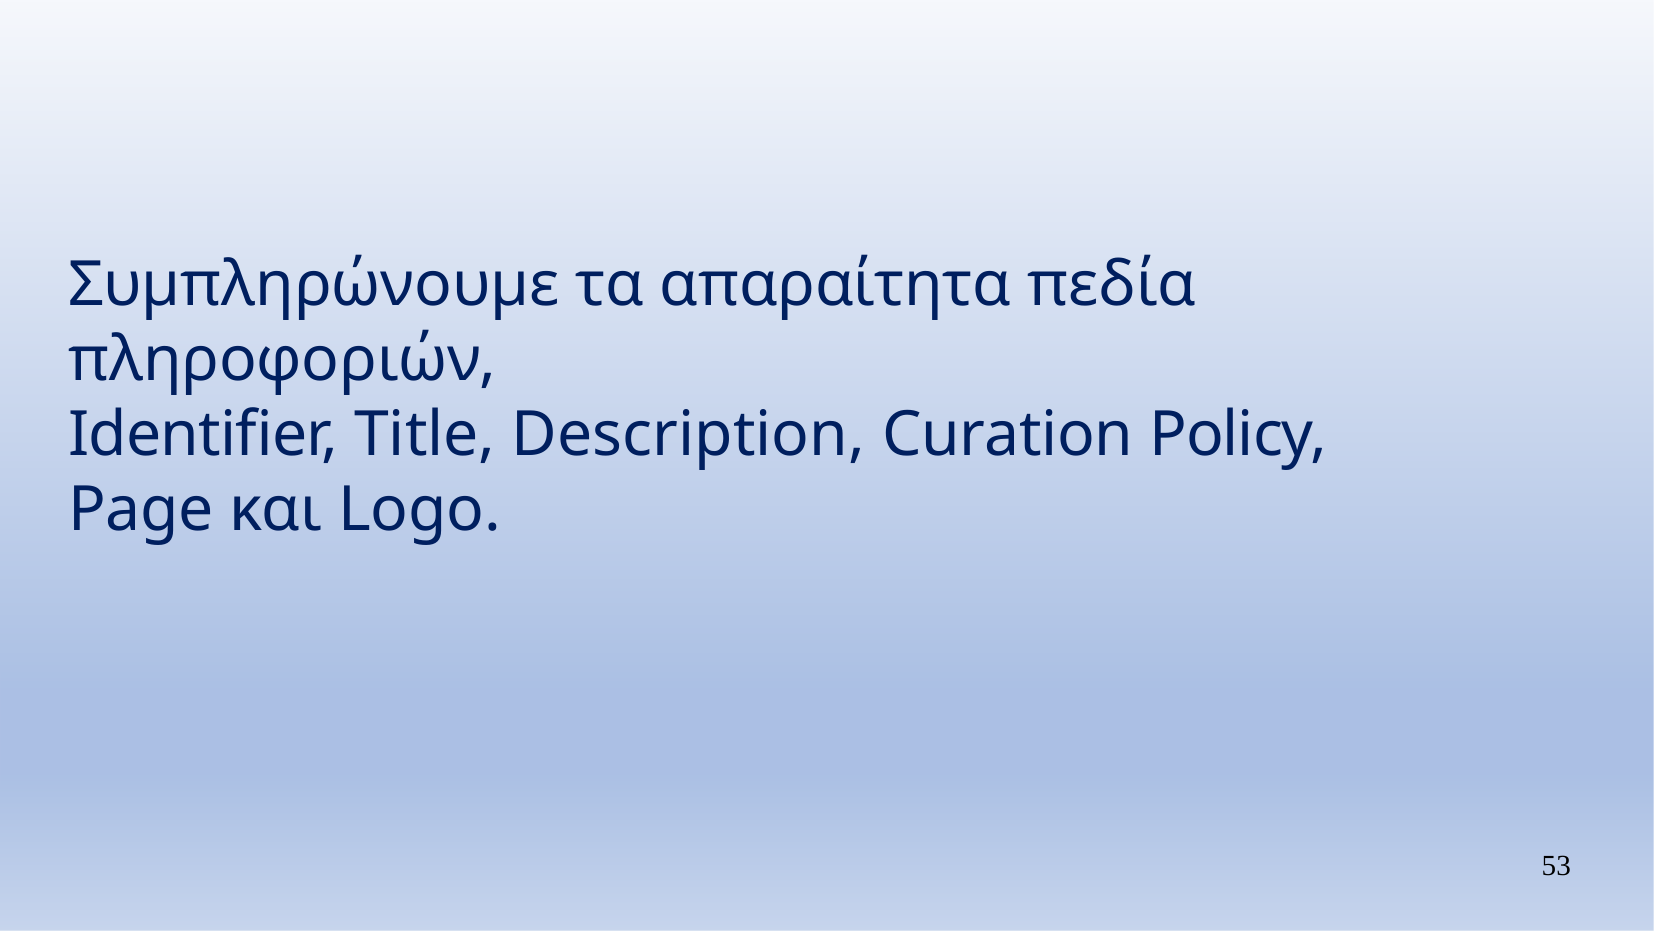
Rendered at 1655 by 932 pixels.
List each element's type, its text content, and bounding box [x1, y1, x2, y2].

picture [0, 0, 1654, 931]
slide_number 53 [1537, 847, 1576, 932]
title Συμπληρώνουμε τα απαραίτητα πεδία πληροφοριών, Identifier, Title, Description, Curation Policy, Page και Logo. [66, 241, 1454, 544]
